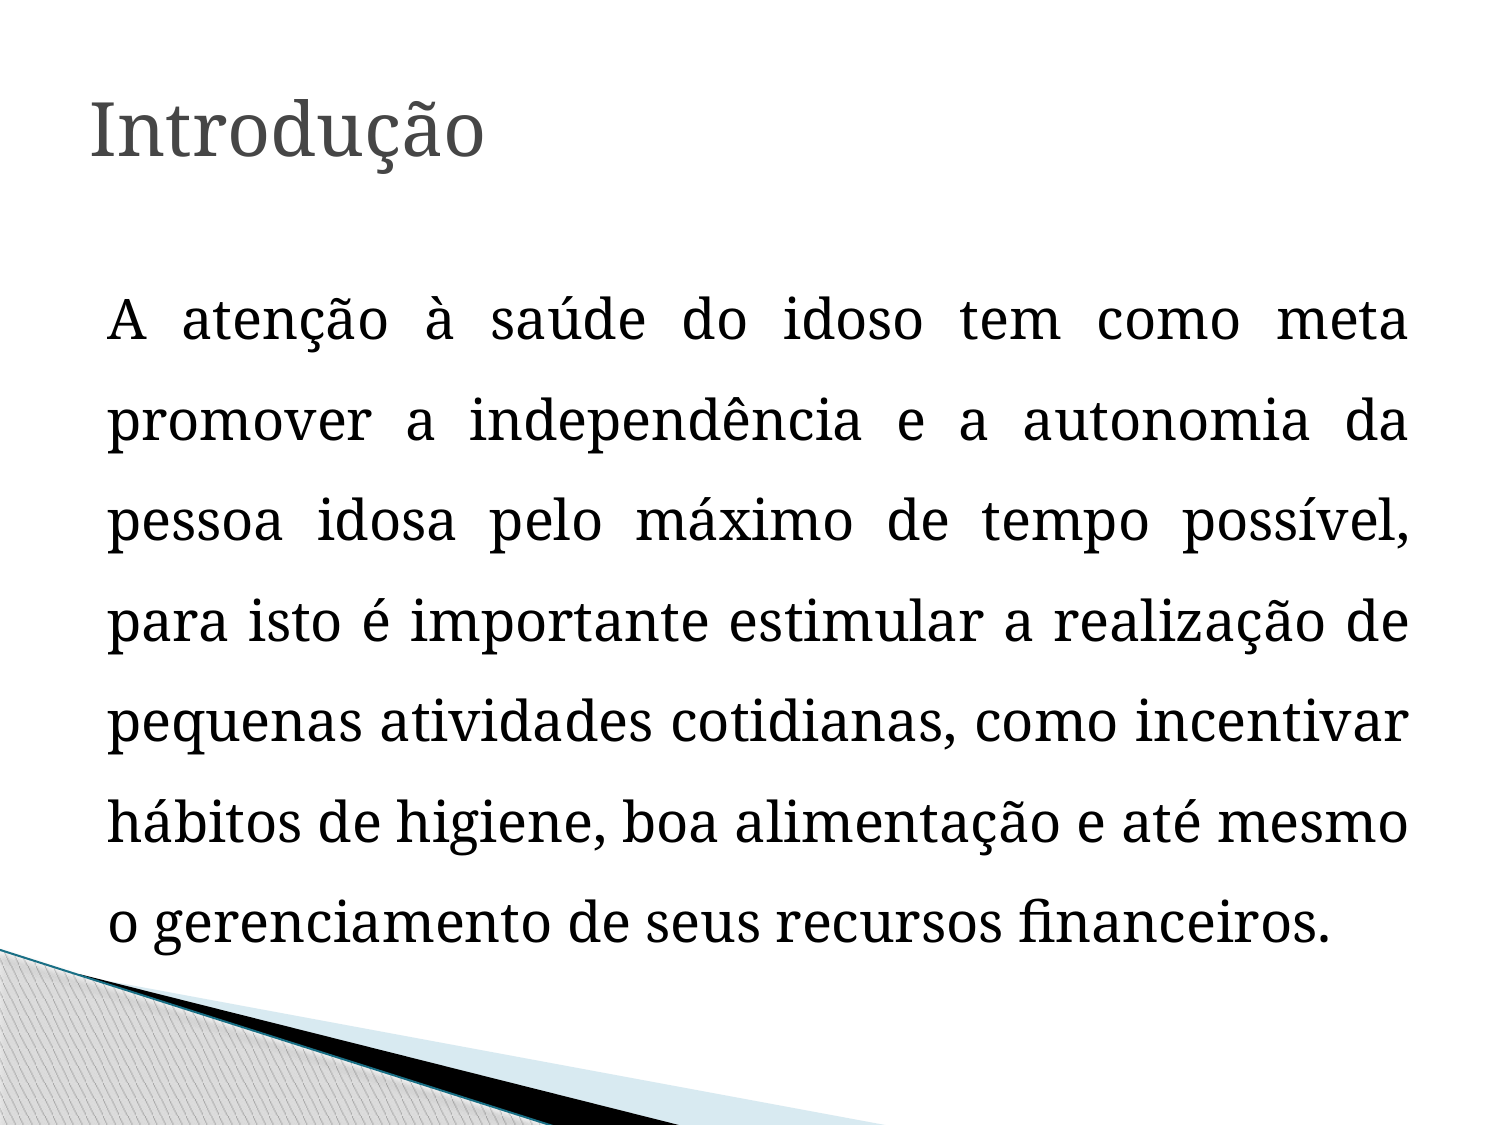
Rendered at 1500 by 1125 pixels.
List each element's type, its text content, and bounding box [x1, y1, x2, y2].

title Introdução [75, 45, 1425, 209]
list A atenção à saúde do idoso tem como meta promover a independência e a autonomia da pessoa idosa pelo máximo de tempo possível, para isto é importante estimular a realização de pequenas atividades cotidianas, como incentivar hábitos de higiene, boa alimentação e até mesmo o gerenciamento de seus recursos financeiros. [75, 243, 1425, 986]
